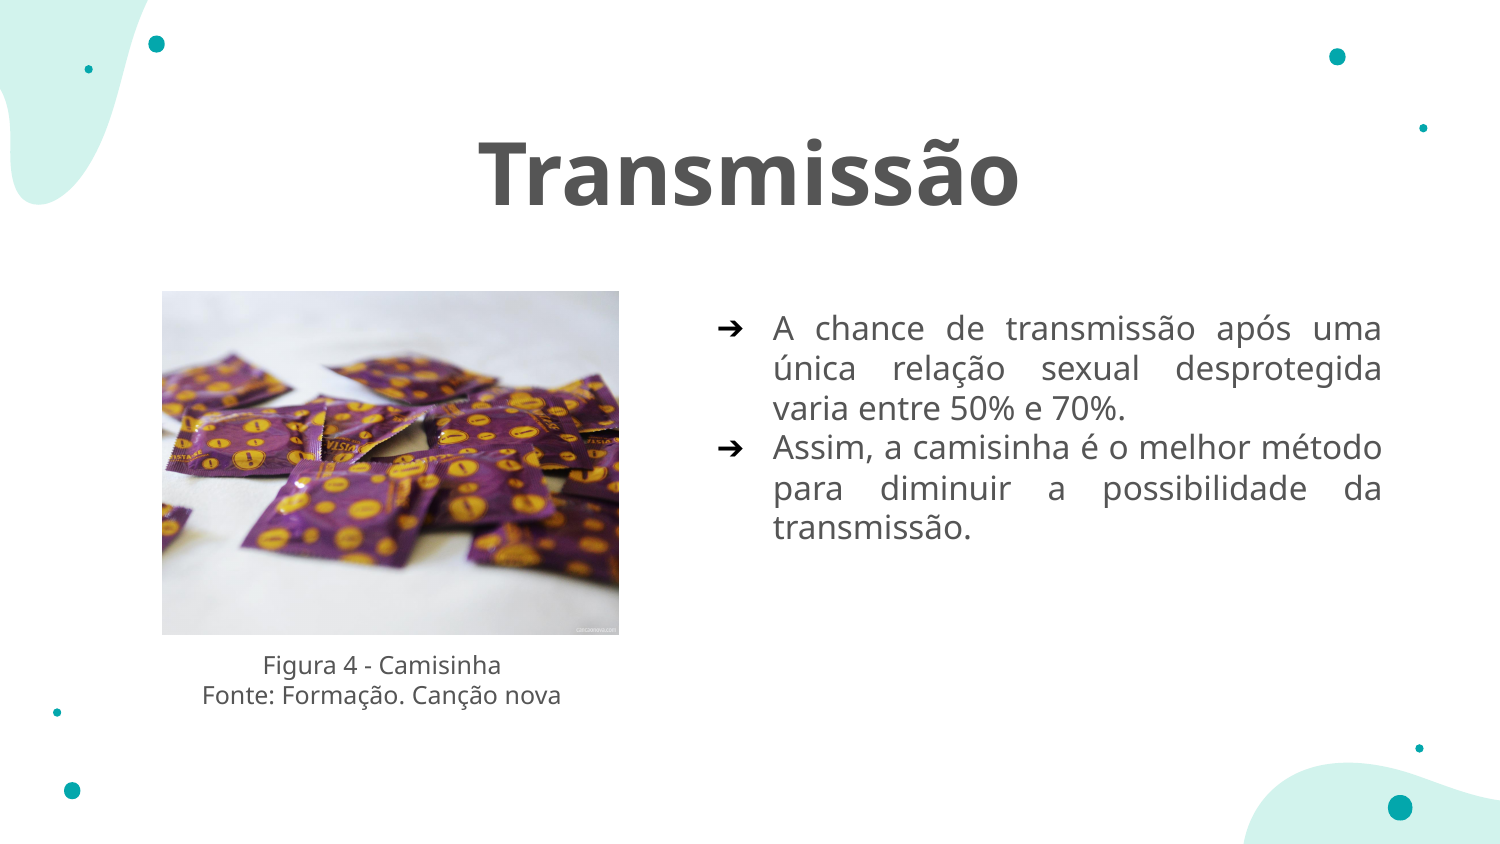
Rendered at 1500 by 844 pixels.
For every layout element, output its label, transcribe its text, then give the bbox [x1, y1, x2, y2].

text_box A chance de transmissão após uma única relação sexual desprotegida varia entre 50% e 70%. Assim, a camisinha é o melhor método para diminuir a possibilidade da transmissão. [682, 291, 1399, 532]
text_box Figura 4 - Camisinha Fonte: Formação. Canção nova [158, 639, 607, 727]
picture [162, 291, 619, 635]
title Transmissão [101, 123, 1399, 218]
